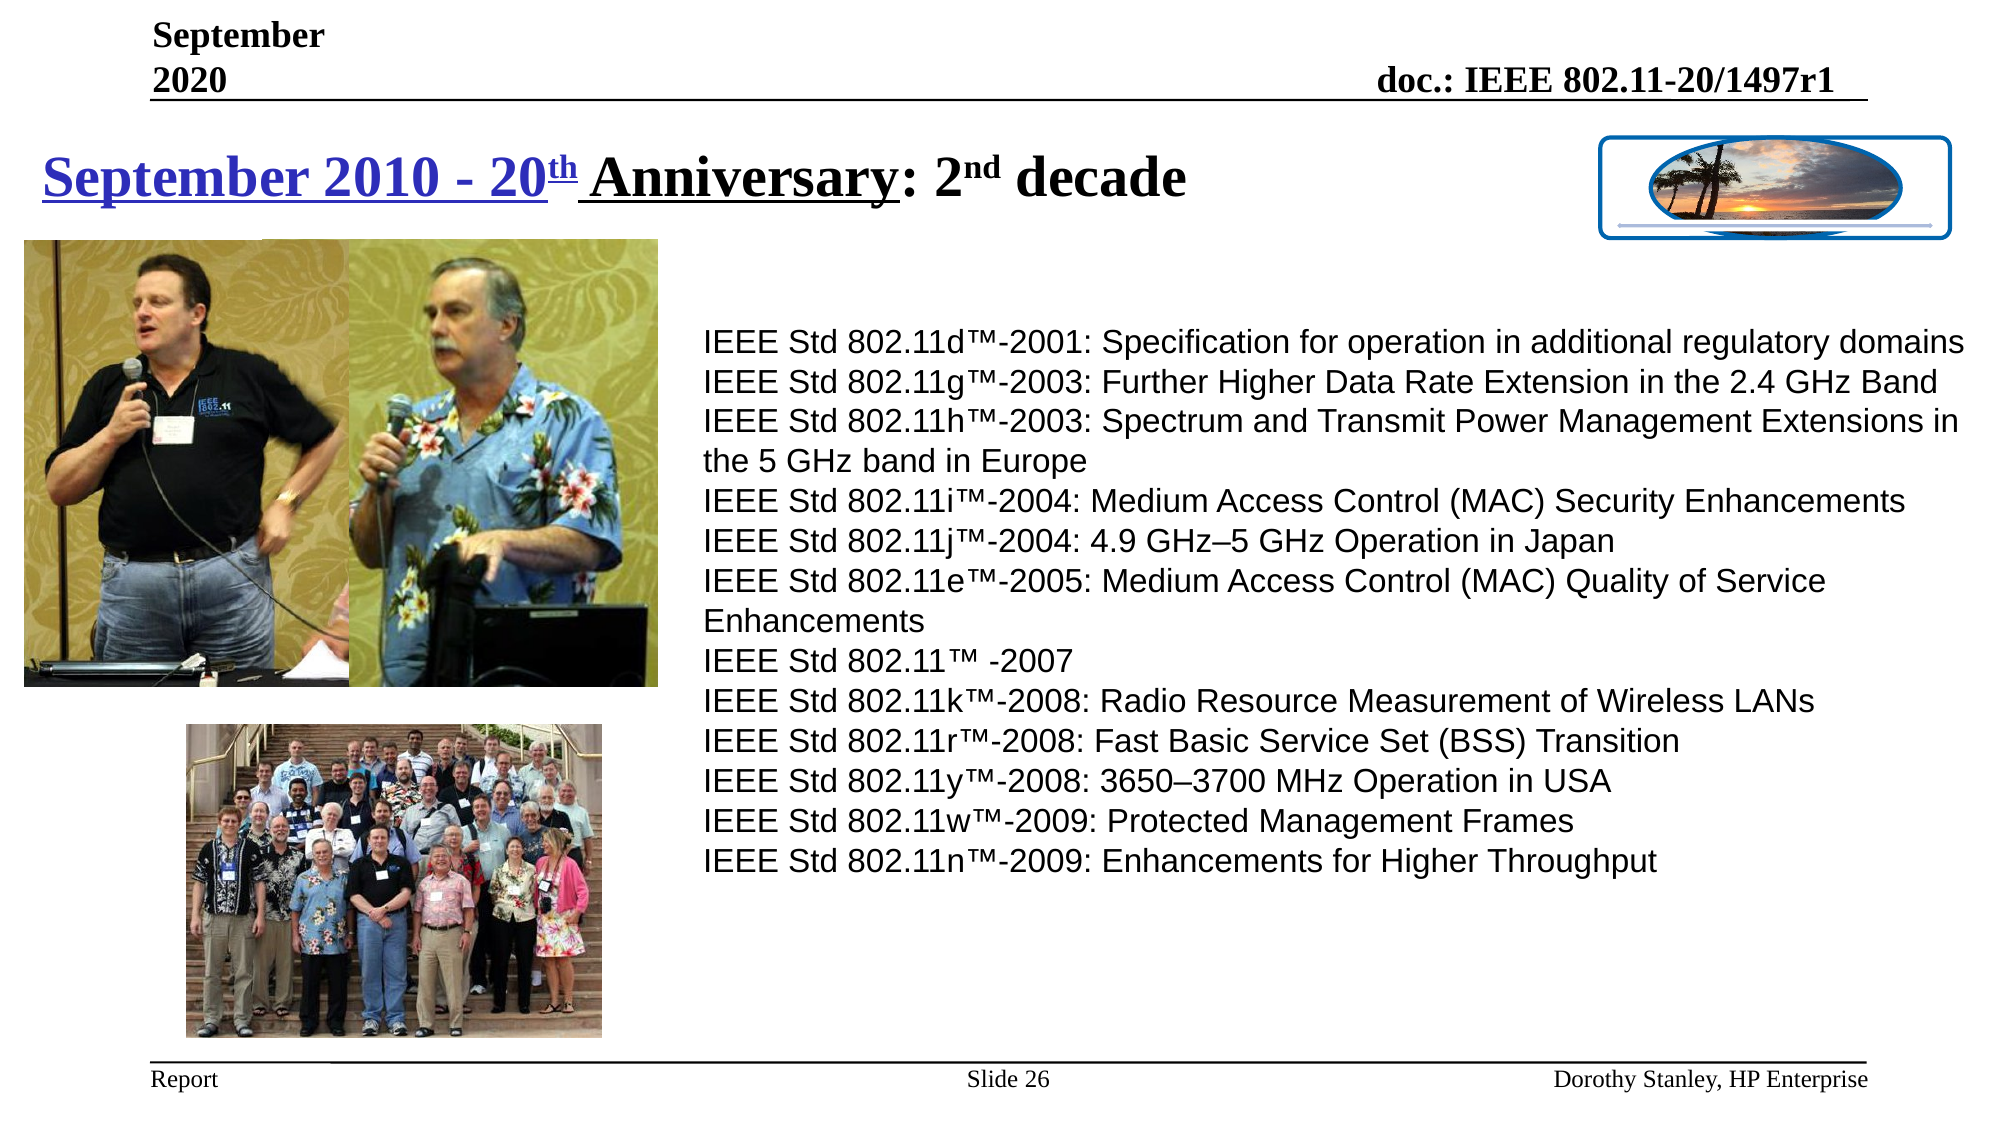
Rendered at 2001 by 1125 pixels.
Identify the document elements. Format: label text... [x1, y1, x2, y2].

slide_number Slide 26 [964, 1061, 1053, 1093]
list September 2010 - 20th Anniversary: 2nd decade [26, 130, 1400, 246]
picture [24, 238, 658, 688]
picture [186, 724, 602, 1038]
footer Dorothy Stanley, HP Enterprise [1512, 1061, 1869, 1093]
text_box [1599, 137, 1951, 239]
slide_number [152, 54, 406, 101]
text_box IEEE Std 802.11d™-2001: Specification for operation in additional regulatory domains IEEE Std 802.11g™-2003: Further Higher Data Rate Extension in the 2.4 GHz Band IEEE Std 802.11h™-2003: Spectrum and Transmit Power Management Extensions in the 5 GHz band in Europe IEEE Std 802.11i™-2004: Medium Access Control (MAC) Security Enhancements IEEE Std 802.11j™-2004: 4.9 GHz–5 GHz Operation in Japan IEEE Std 802.11e™-2005: Medium Access Control (MAC) Quality of Service Enhancements IEEE Std 802.11™ -2007 IEEE Std 802.11k™-2008: Radio Resource Measurement of Wireless LANs IEEE Std 802.11r™-2008: Fast Basic Service Set (BSS) Transition IEEE Std 802.11y™-2008: 3650–3700 MHz Operation in USA IEEE Std 802.11w™-2009: Protected Management Frames IEEE Std 802.11n™-2009: Enhancements for Higher Throughput [688, 312, 2000, 887]
